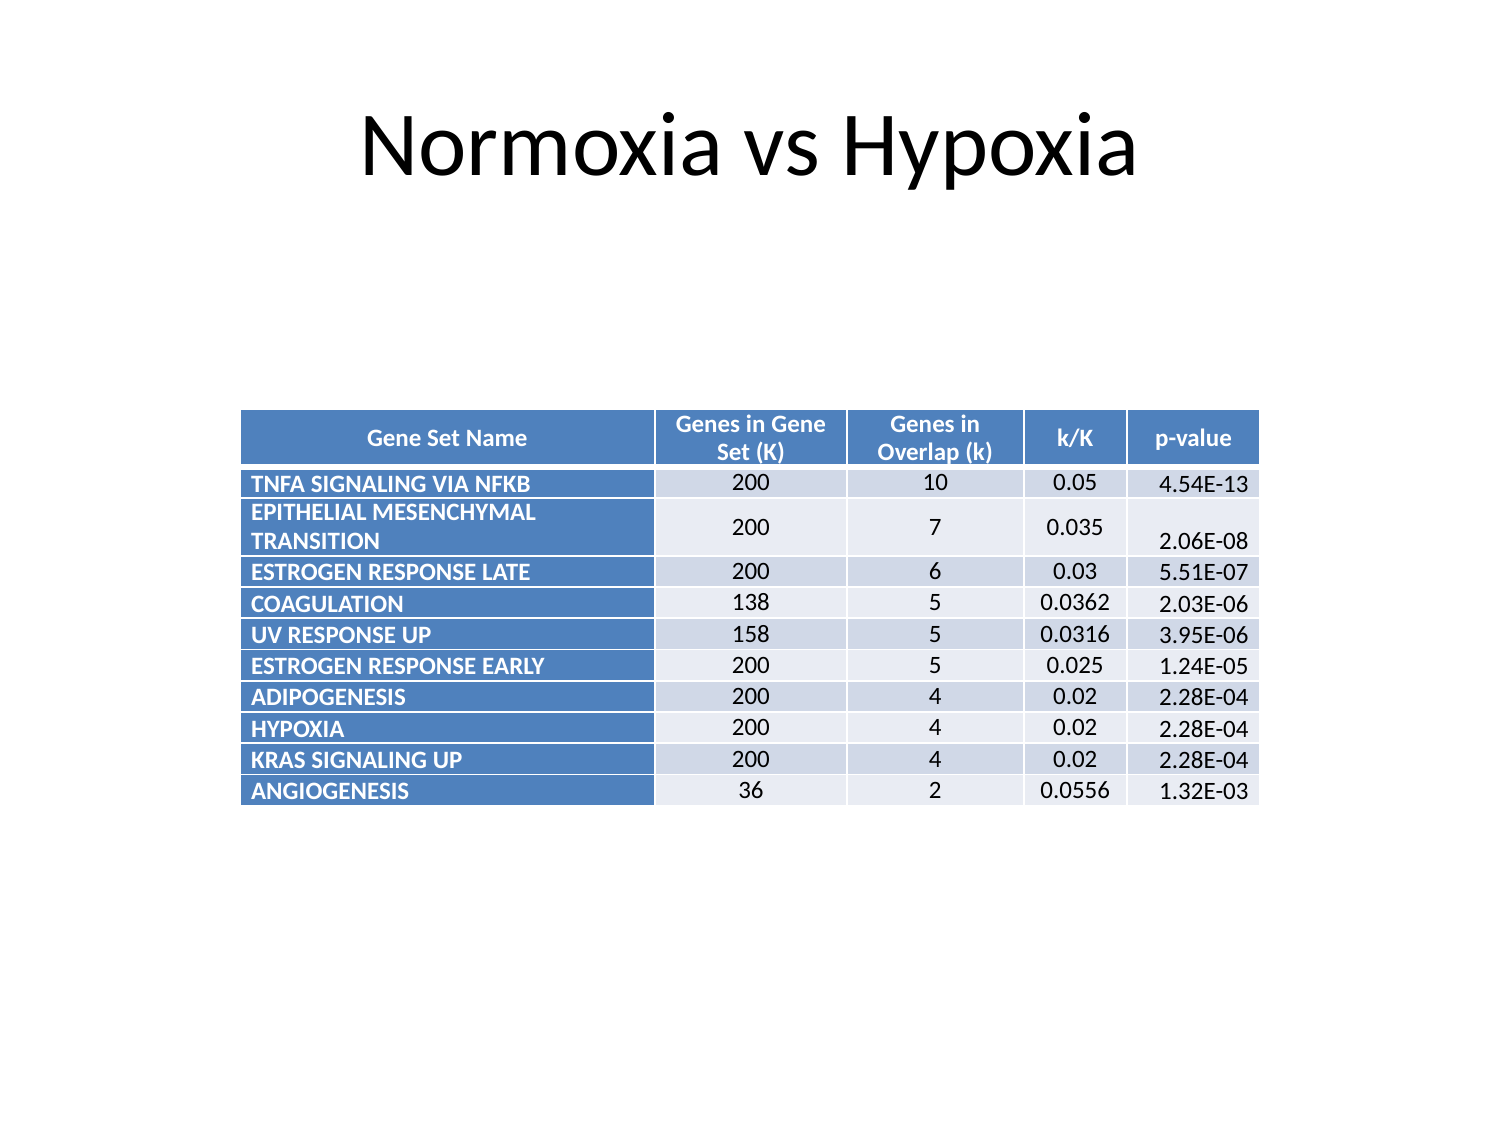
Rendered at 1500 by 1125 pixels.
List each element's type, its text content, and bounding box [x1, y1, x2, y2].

table_cell 4 [848, 713, 1023, 742]
table_cell 200 [656, 470, 846, 497]
table_cell 0.0316 [1025, 619, 1126, 649]
table_cell COAGULATION [241, 588, 654, 617]
table_cell ESTROGEN RESPONSE EARLY [241, 650, 654, 680]
table_cell 3.95E-06 [1128, 619, 1259, 649]
table_cell 4 [848, 682, 1023, 711]
table_header Gene Set Name [241, 410, 654, 464]
table_cell 0.025 [1025, 650, 1126, 680]
table_cell 0.035 [1025, 499, 1126, 555]
table_cell 2 [848, 775, 1023, 805]
table_cell 158 [656, 619, 846, 649]
table_cell HYPOXIA [241, 713, 654, 742]
table_header k/K [1025, 410, 1126, 464]
table_cell 200 [656, 713, 846, 742]
table_cell EPITHELIAL MESENCHYMAL TRANSITION [241, 499, 654, 555]
table_cell 200 [656, 499, 846, 555]
table_cell 138 [656, 588, 846, 617]
table_cell 5 [848, 588, 1023, 617]
table_header Genes in Overlap (k) [848, 410, 1023, 464]
table_cell 6 [848, 557, 1023, 586]
table_cell 2.28E-04 [1128, 713, 1259, 742]
table_cell ANGIOGENESIS [241, 775, 654, 805]
table_cell 0.0362 [1025, 588, 1126, 617]
table_cell ADIPOGENESIS [241, 682, 654, 711]
table_cell KRAS SIGNALING UP [241, 744, 654, 774]
table_cell 5.51E-07 [1128, 557, 1259, 586]
table_cell 36 [656, 775, 846, 805]
table_cell 0.05 [1025, 470, 1126, 497]
table_cell 0.02 [1025, 682, 1126, 711]
table_cell 200 [656, 557, 846, 586]
table_cell 0.0556 [1025, 775, 1126, 805]
table_cell 10 [848, 470, 1023, 497]
table_cell UV RESPONSE UP [241, 619, 654, 649]
table_header p-value [1128, 410, 1259, 464]
table_cell 200 [656, 744, 846, 774]
title Normoxia vs Hypoxia [75, 45, 1425, 233]
table_cell 0.02 [1025, 744, 1126, 774]
table_cell 200 [656, 650, 846, 680]
table_cell 0.03 [1025, 557, 1126, 586]
table_cell 2.03E-06 [1128, 588, 1259, 617]
table_cell 7 [848, 499, 1023, 555]
table_cell 2.06E-08 [1128, 499, 1259, 555]
table_cell 0.02 [1025, 713, 1126, 742]
table_cell ESTROGEN RESPONSE LATE [241, 557, 654, 586]
table_cell 5 [848, 619, 1023, 649]
table_cell 2.28E-04 [1128, 682, 1259, 711]
table_cell 1.24E-05 [1128, 650, 1259, 680]
table_header Genes in Gene Set (K) [656, 410, 846, 464]
table_cell 4.54E-13 [1128, 470, 1259, 497]
table_cell TNFA SIGNALING VIA NFKB [241, 470, 654, 497]
table_cell 2.28E-04 [1128, 744, 1259, 774]
table_cell 4 [848, 744, 1023, 774]
table_cell 1.32E-03 [1128, 775, 1259, 805]
table_cell 200 [656, 682, 846, 711]
table_cell 5 [848, 650, 1023, 680]
